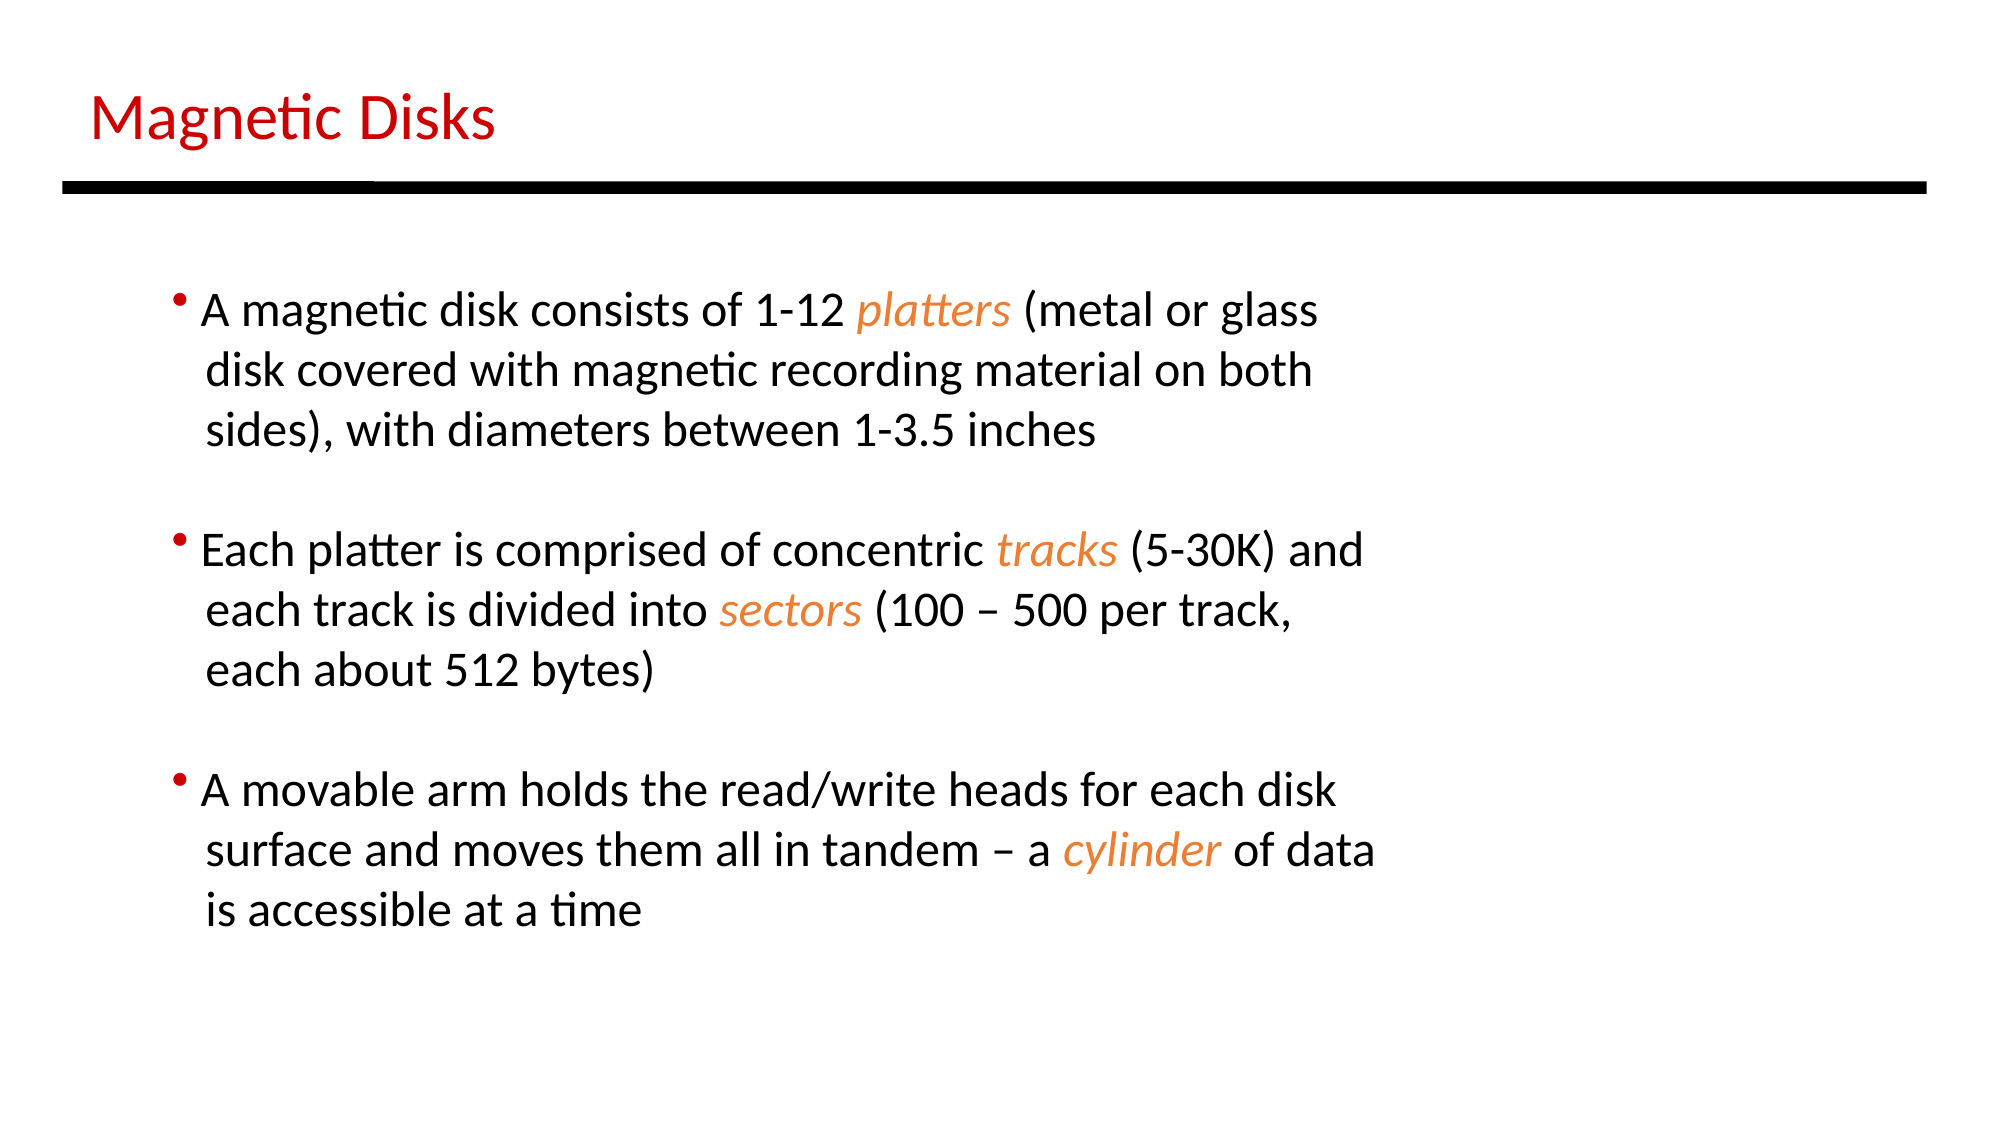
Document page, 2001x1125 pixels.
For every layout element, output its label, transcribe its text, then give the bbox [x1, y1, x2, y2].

text_box A magnetic disk consists of 1-12 platters (metal or glass disk covered with magnetic recording material on both sides), with diameters between 1-3.5 inches Each platter is comprised of concentric tracks (5-30K) and each track is divided into sectors (100 – 500 per track, each about 512 bytes) A movable arm holds the read/write heads for each disk surface and moves them all in tandem – a cylinder of data is accessible at a time [156, 268, 1391, 944]
text_box Magnetic Disks [75, 65, 512, 160]
